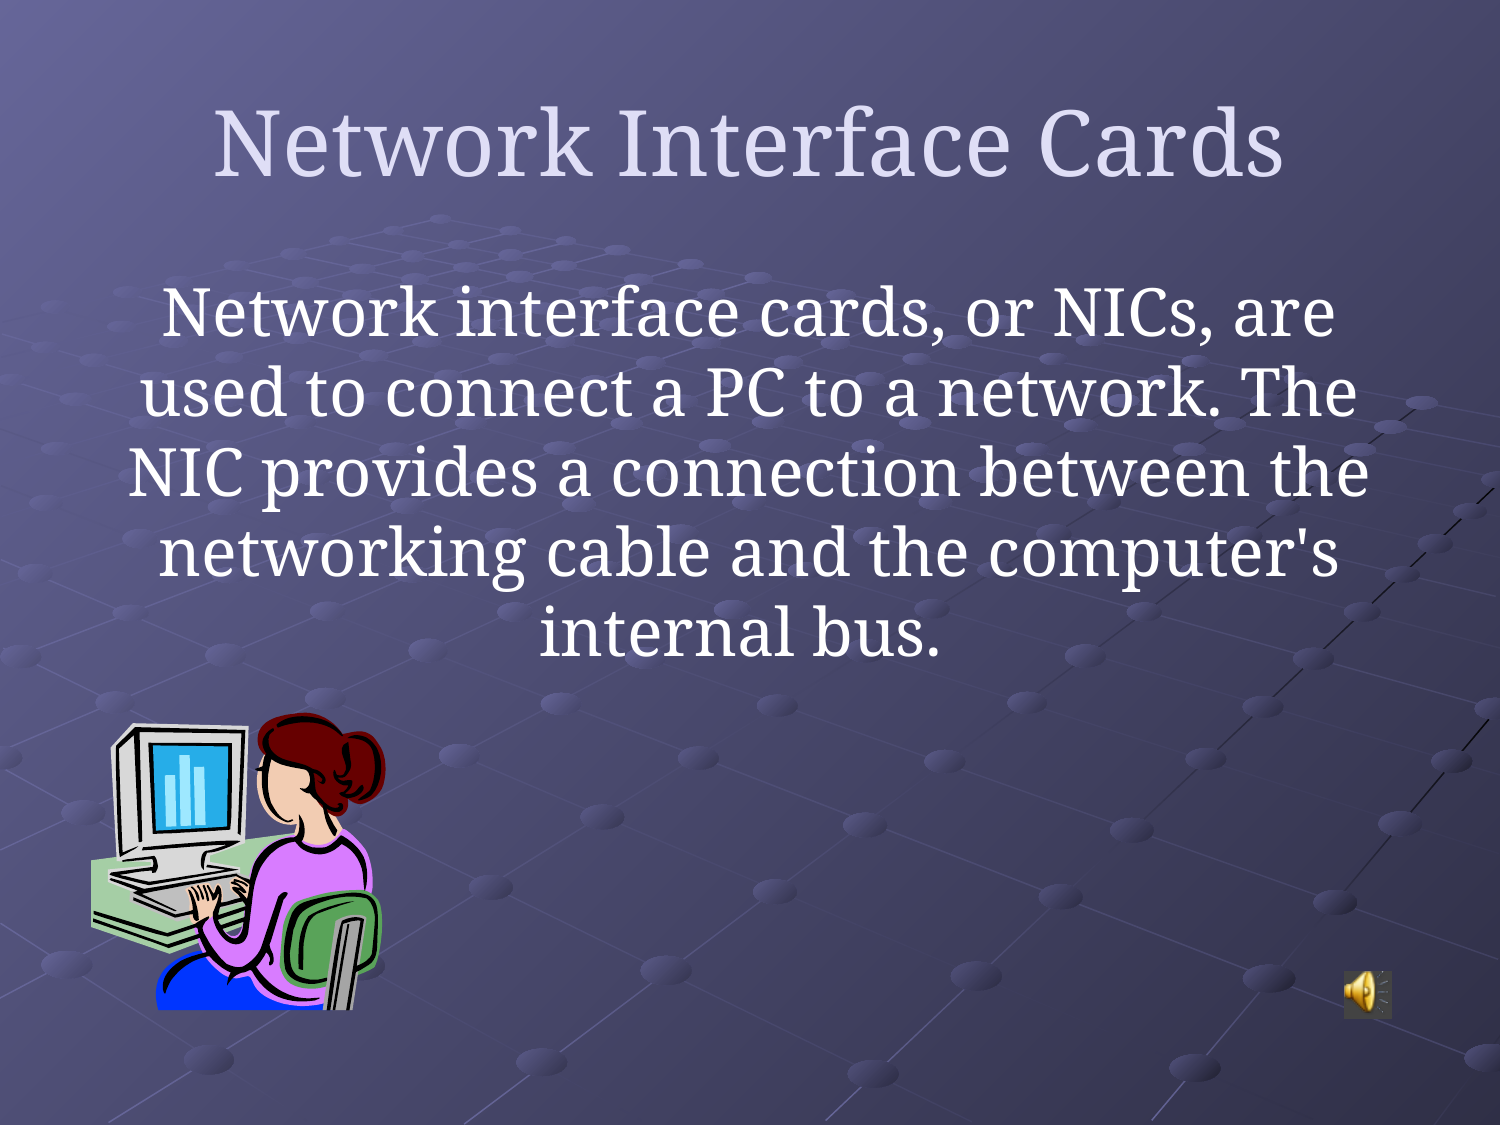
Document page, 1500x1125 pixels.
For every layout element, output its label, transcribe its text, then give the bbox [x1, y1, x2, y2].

title Network Interface Cards [74, 45, 1426, 234]
list Network interface cards, or NICs, are used to connect a PC to a network. The NIC provides a connection between the networking cable and the computer's internal bus. [74, 262, 1426, 1007]
picture [1342, 969, 1394, 1021]
picture [90, 711, 386, 1014]
